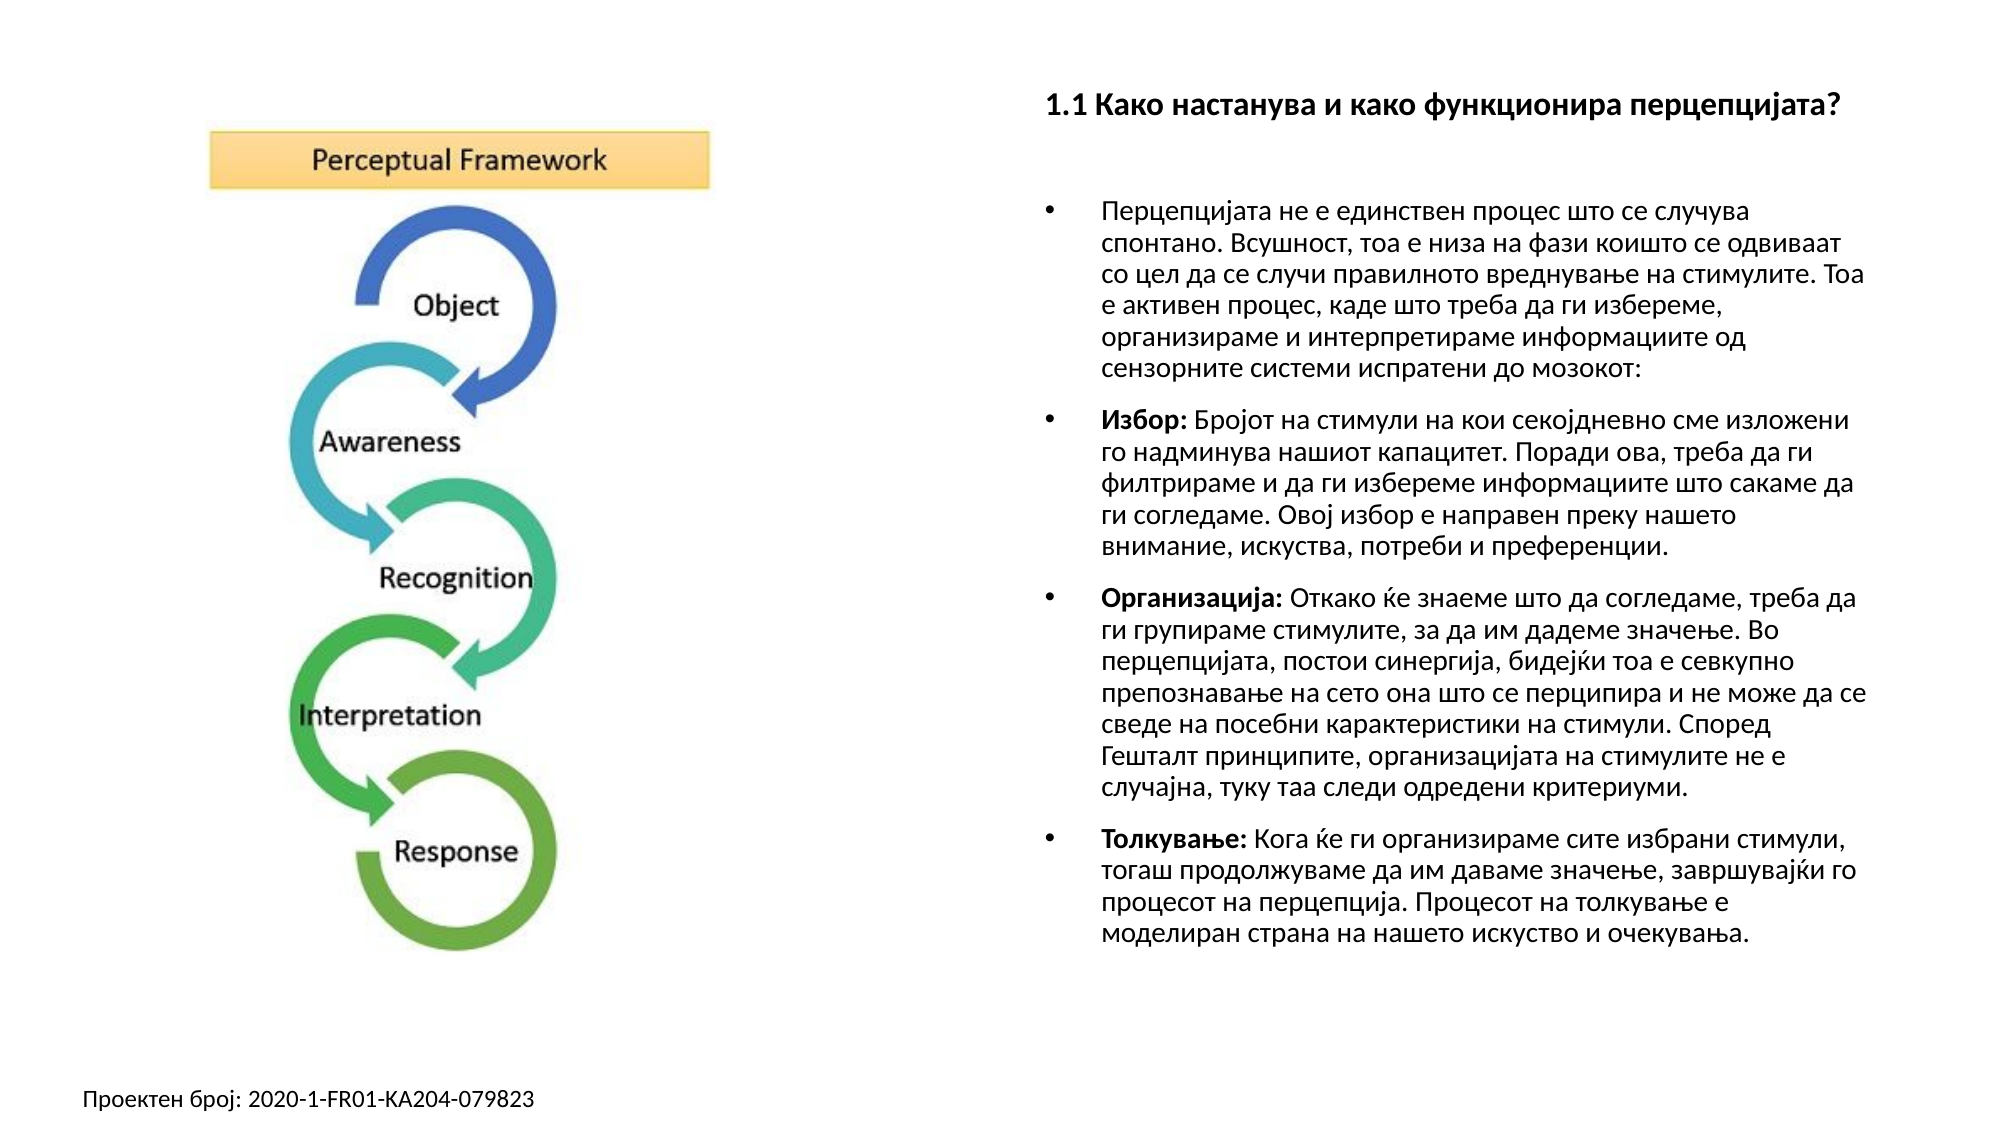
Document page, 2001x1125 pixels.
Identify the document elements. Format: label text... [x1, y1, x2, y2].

picture [205, 120, 719, 959]
list 1.1 Како настанува и како функционира перцепцијата? Перцепцијата не е единствен процес што се случува спонтано. Всушност, тоа е низа на фази коишто се одвиваат со цел да се случи правилното вреднување на стимулите. Тоа е активен процес, каде што треба да ги избереме, организираме и интерпретираме информациите од сензорните системи испратени до мозокот: Избор: Бројот на стимули на кои секојдневно сме изложени го надминува нашиот капацитет. Поради ова, треба да ги филтрираме и да ги избереме информациите што сакаме да ги согледаме. Овој избор е направен преку нашето внимание, искуства, потреби и преференции. Организација: Откако ќе знаеме што да согледаме, треба да ги групираме стимулите, за да им дадеме значење. Во перцепцијата, постои синергија, бидејќи тоа е севкупно препознавање на сето она што се перципира и не може да се сведе на посебни карактеристики на стимули. Според Гешталт принципите, организацијата на стимулите не е случајна, туку таа следи одредени критериуми. Толкување: Кога ќе ги организираме сите избрани стимули, тогаш продолжуваме да им даваме значење, завршувајќи го процесот на перцепција. Процесот на толкување е моделиран страна на нашето искуство и очекувања. [1011, 78, 1885, 1079]
text_box Проектен број: 2020-1-FR01-KA204-079823 [67, 1075, 841, 1121]
